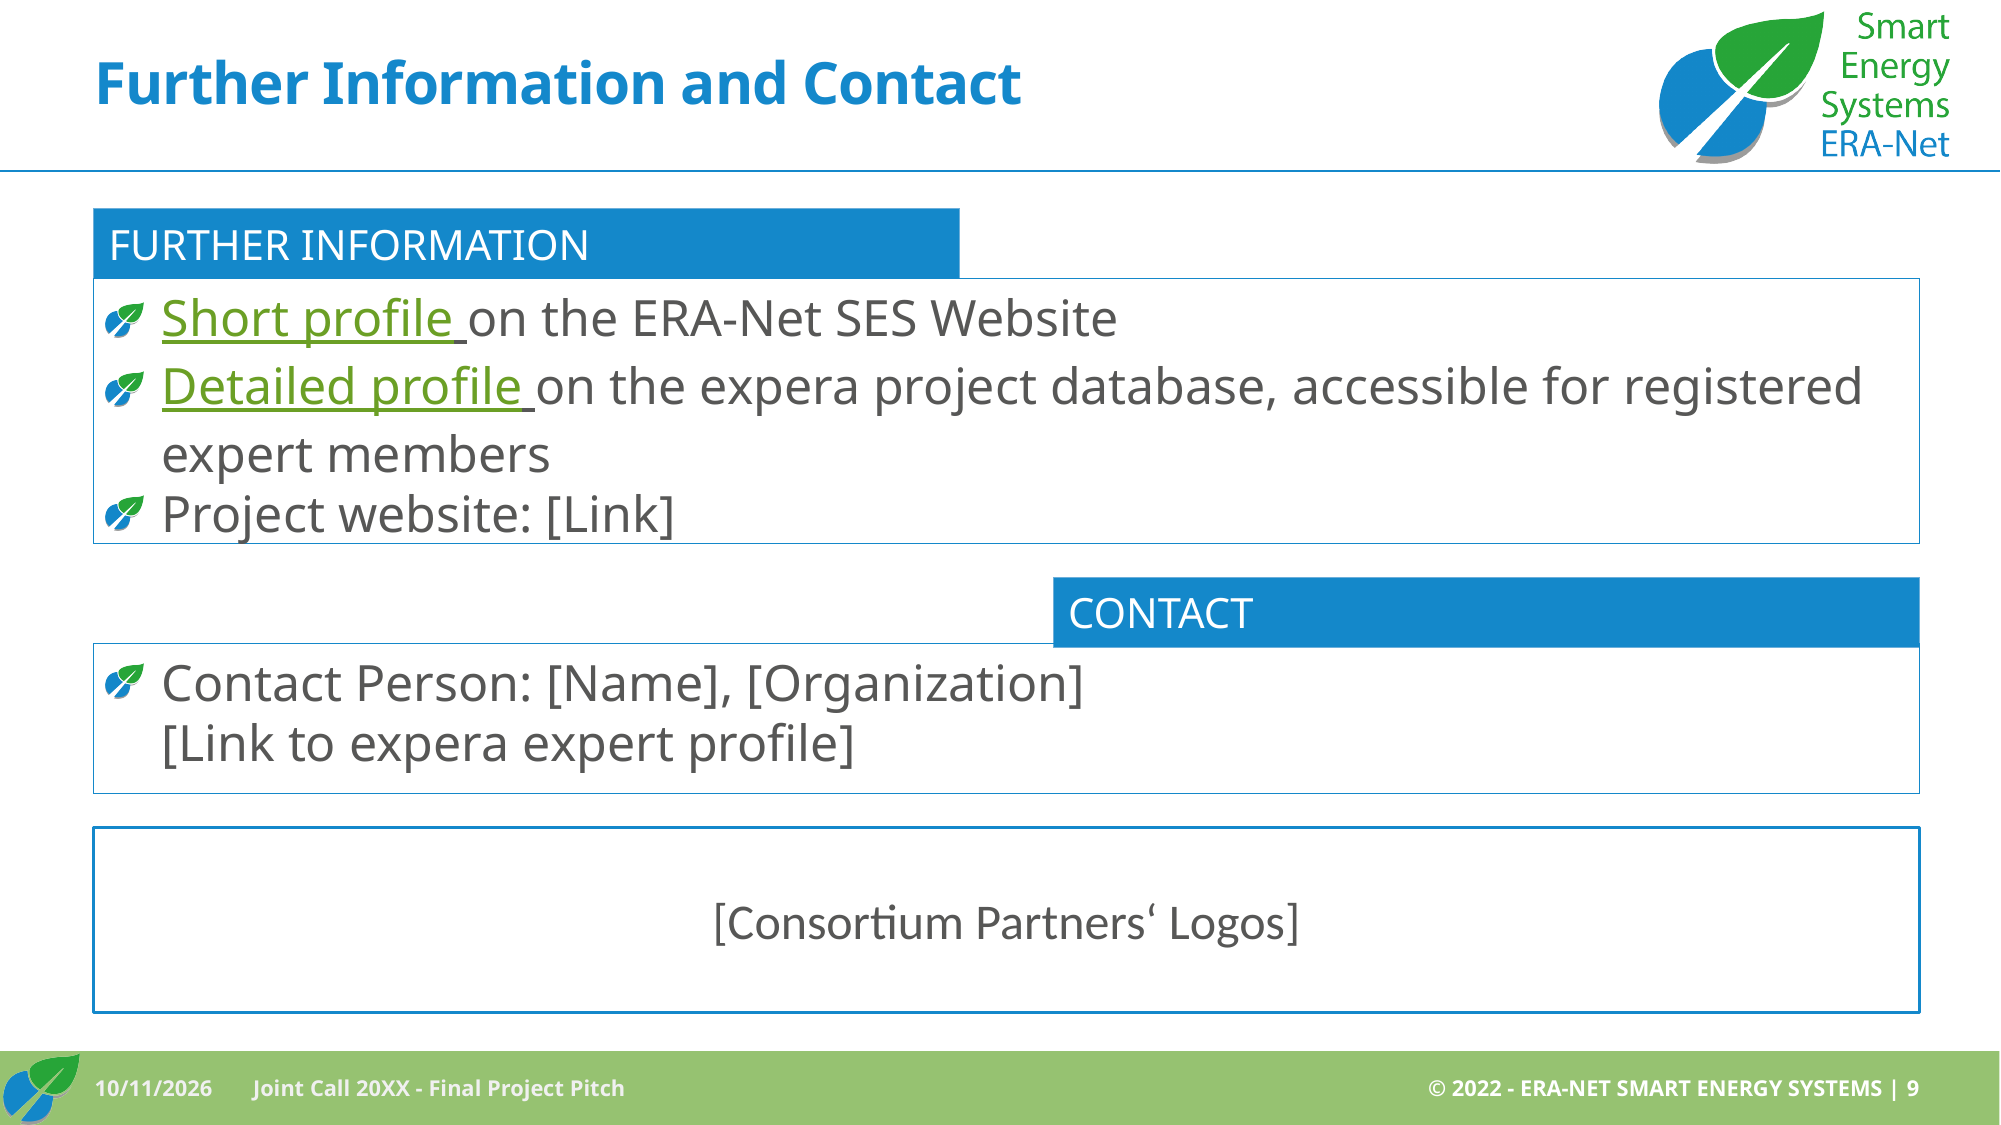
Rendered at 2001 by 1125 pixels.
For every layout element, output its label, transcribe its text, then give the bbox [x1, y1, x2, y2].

picture [105, 495, 143, 531]
list Short profile on the ERA-Net SES Website Detailed profile on the expera project database, accessible for registered expert members Project website: [Link] [93, 278, 1920, 544]
footer Joint Call 20XX - Final Project Pitch [238, 1059, 1360, 1120]
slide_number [79, 1059, 238, 1120]
picture [3, 1053, 80, 1125]
picture [105, 663, 143, 699]
slide_number © 2022 - ERA-NET SMART ENERGY SYSTEMS | 9 [1360, 1056, 1920, 1123]
list Contact [1053, 577, 1920, 643]
picture [105, 302, 143, 338]
text_box Further Information and Contact [79, 5, 1678, 158]
text_box [Consortium Partners‘ Logos] [92, 826, 1921, 1014]
picture [105, 371, 143, 407]
picture [1659, 11, 1950, 164]
list Contact Person: [Name], [Organization] [Link to expera expert profile] [93, 643, 1920, 794]
list Further Information [93, 208, 960, 278]
